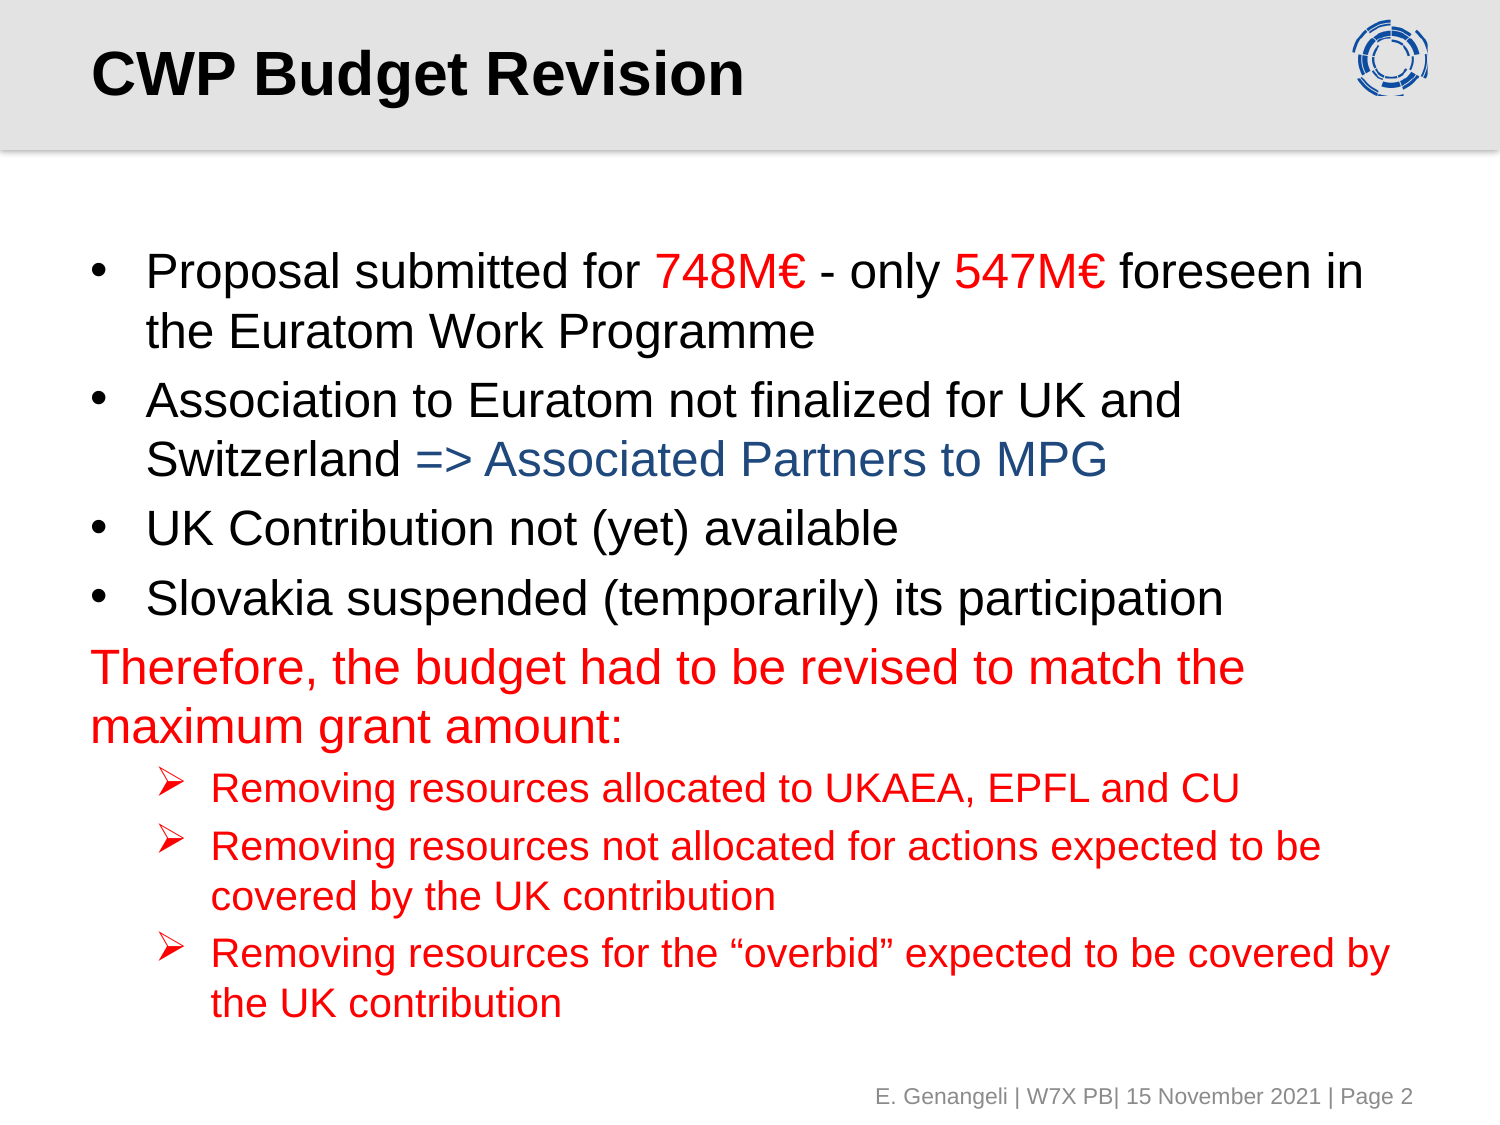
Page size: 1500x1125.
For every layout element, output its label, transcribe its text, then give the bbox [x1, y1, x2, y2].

footer E. Genangeli | W7X PB| 15 November 2021 | Page 2 [76, 1073, 1429, 1118]
list Proposal submitted for 748M€ - only 547M€ foreseen in the Euratom Work Programme Association to Euratom not finalized for UK and Switzerland => Associated Partners to MPG UK Contribution not (yet) available Slovakia suspended (temporarily) its participation Therefore, the budget had to be revised to match the maximum grant amount: Removing resources allocated to UKAEA, EPFL and CU Removing resources not allocated for actions expected to be covered by the UK contribution Removing resources for the “overbid” expected to be covered by the UK contribution [75, 231, 1425, 1035]
title CWP Budget Revision [76, 37, 1315, 113]
